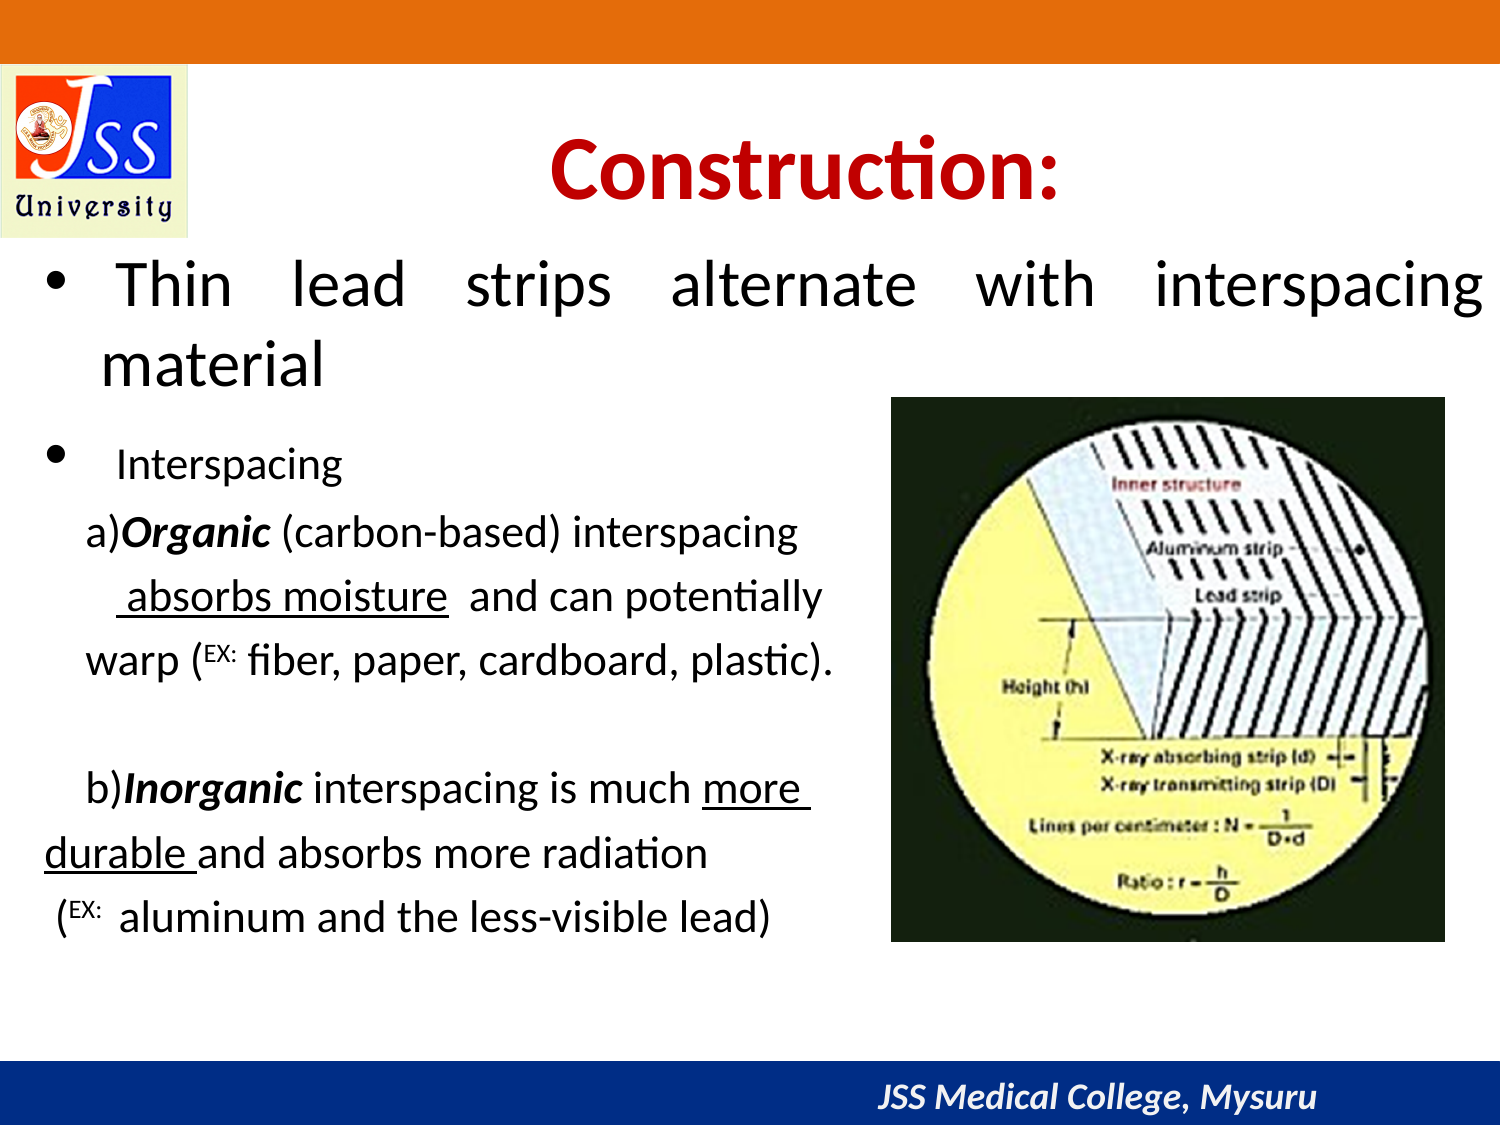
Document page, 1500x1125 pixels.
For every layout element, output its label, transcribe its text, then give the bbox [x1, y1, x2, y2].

title Construction: [187, 75, 1425, 231]
picture [0, 64, 188, 238]
list Thin lead strips alternate with interspacing material Interspacing a)Organic (carbon-based) interspacing absorbs moisture and can potentially warp (EX: fiber, paper, cardboard, plastic). b)Inorganic interspacing is much more durable and absorbs more radiation (EX: aluminum and the less-visible lead) [29, 231, 1500, 1005]
picture [891, 396, 1445, 942]
